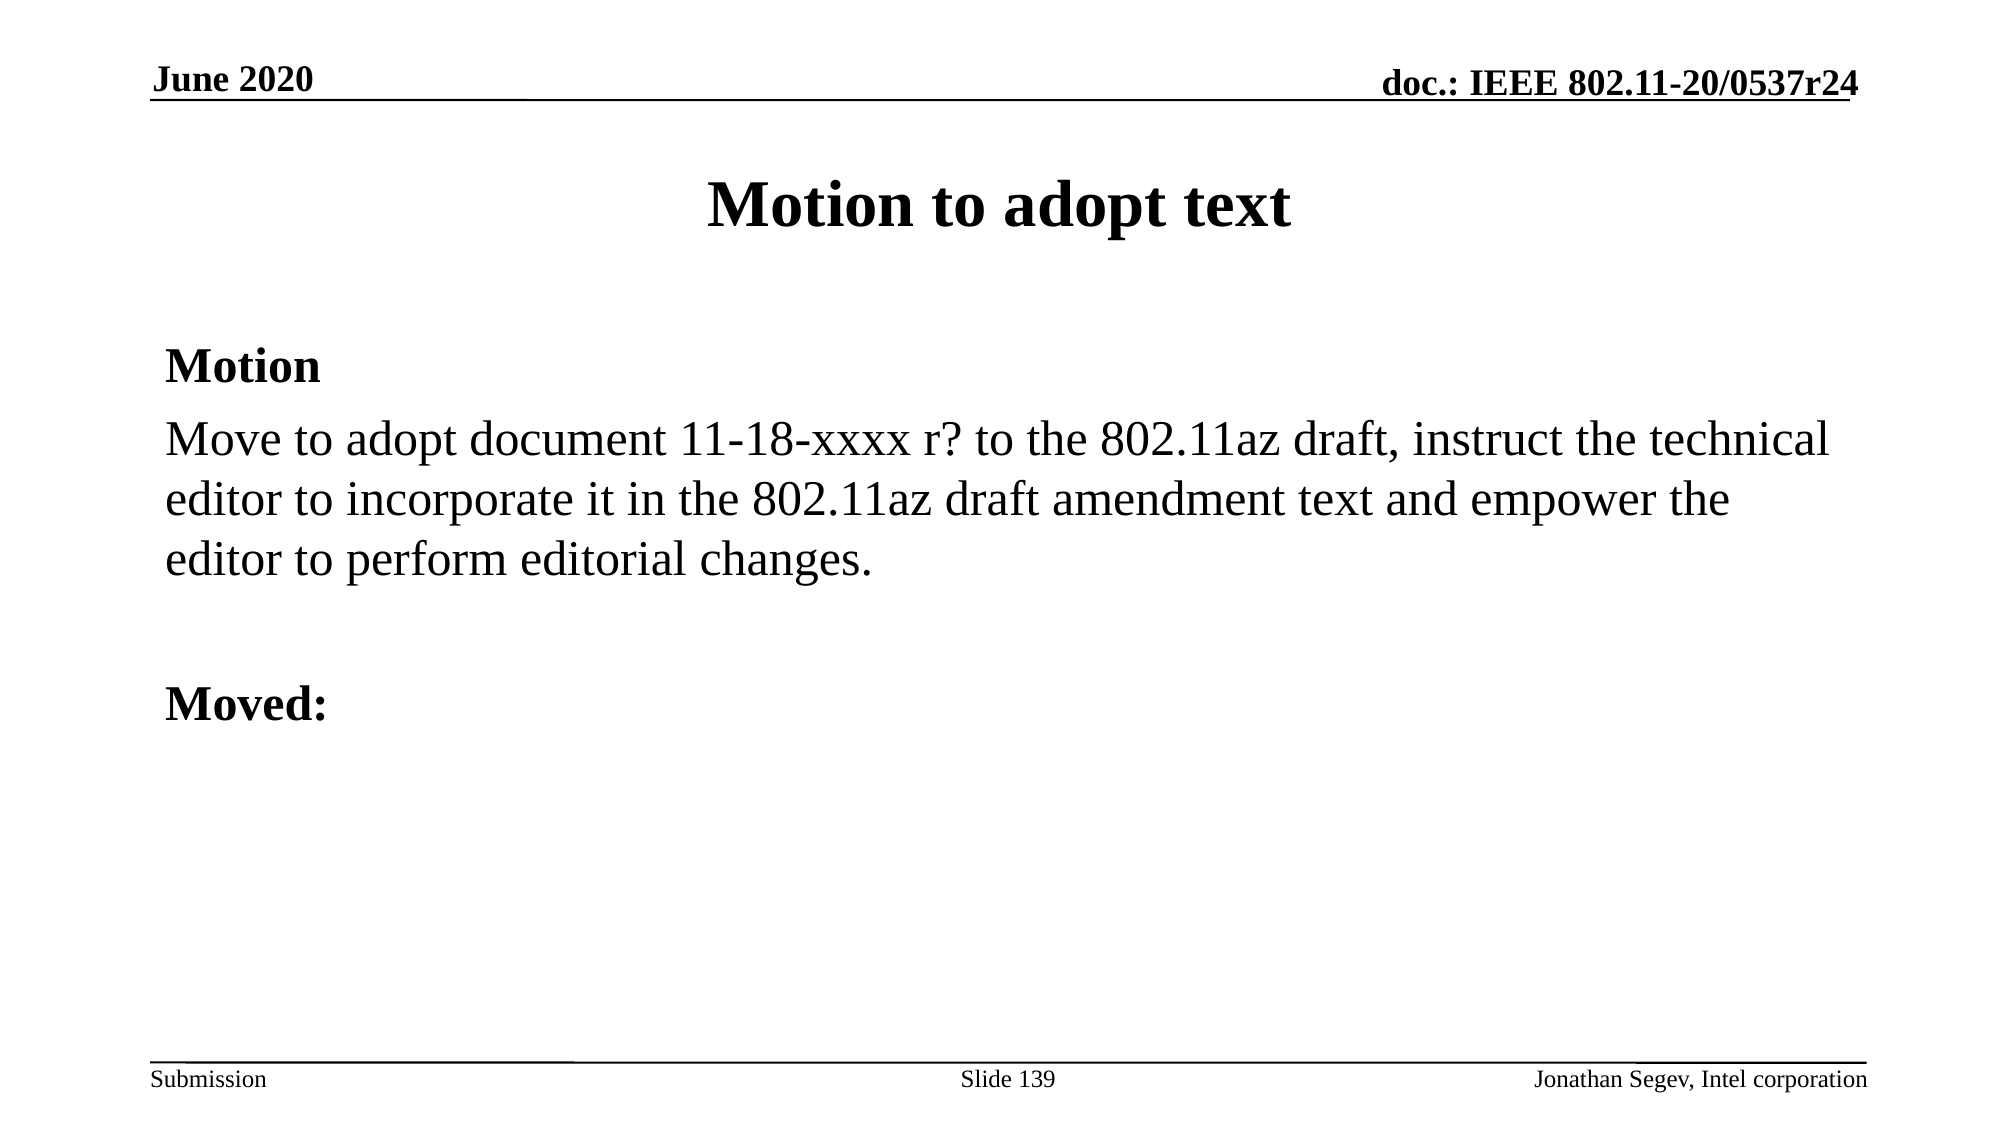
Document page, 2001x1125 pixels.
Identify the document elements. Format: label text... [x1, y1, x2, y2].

footer Jonathan Segev, Intel corporation [1171, 1061, 1869, 1093]
list Motion Move to adopt document 11-18-xxxx r? to the 802.11az draft, instruct the technical editor to incorporate it in the 802.11az draft amendment text and empower the editor to perform editorial changes. Moved: [149, 324, 1850, 1000]
slide_number Slide 139 [950, 1061, 1067, 1123]
title Motion to adopt text [149, 112, 1850, 288]
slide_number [152, 54, 563, 100]
